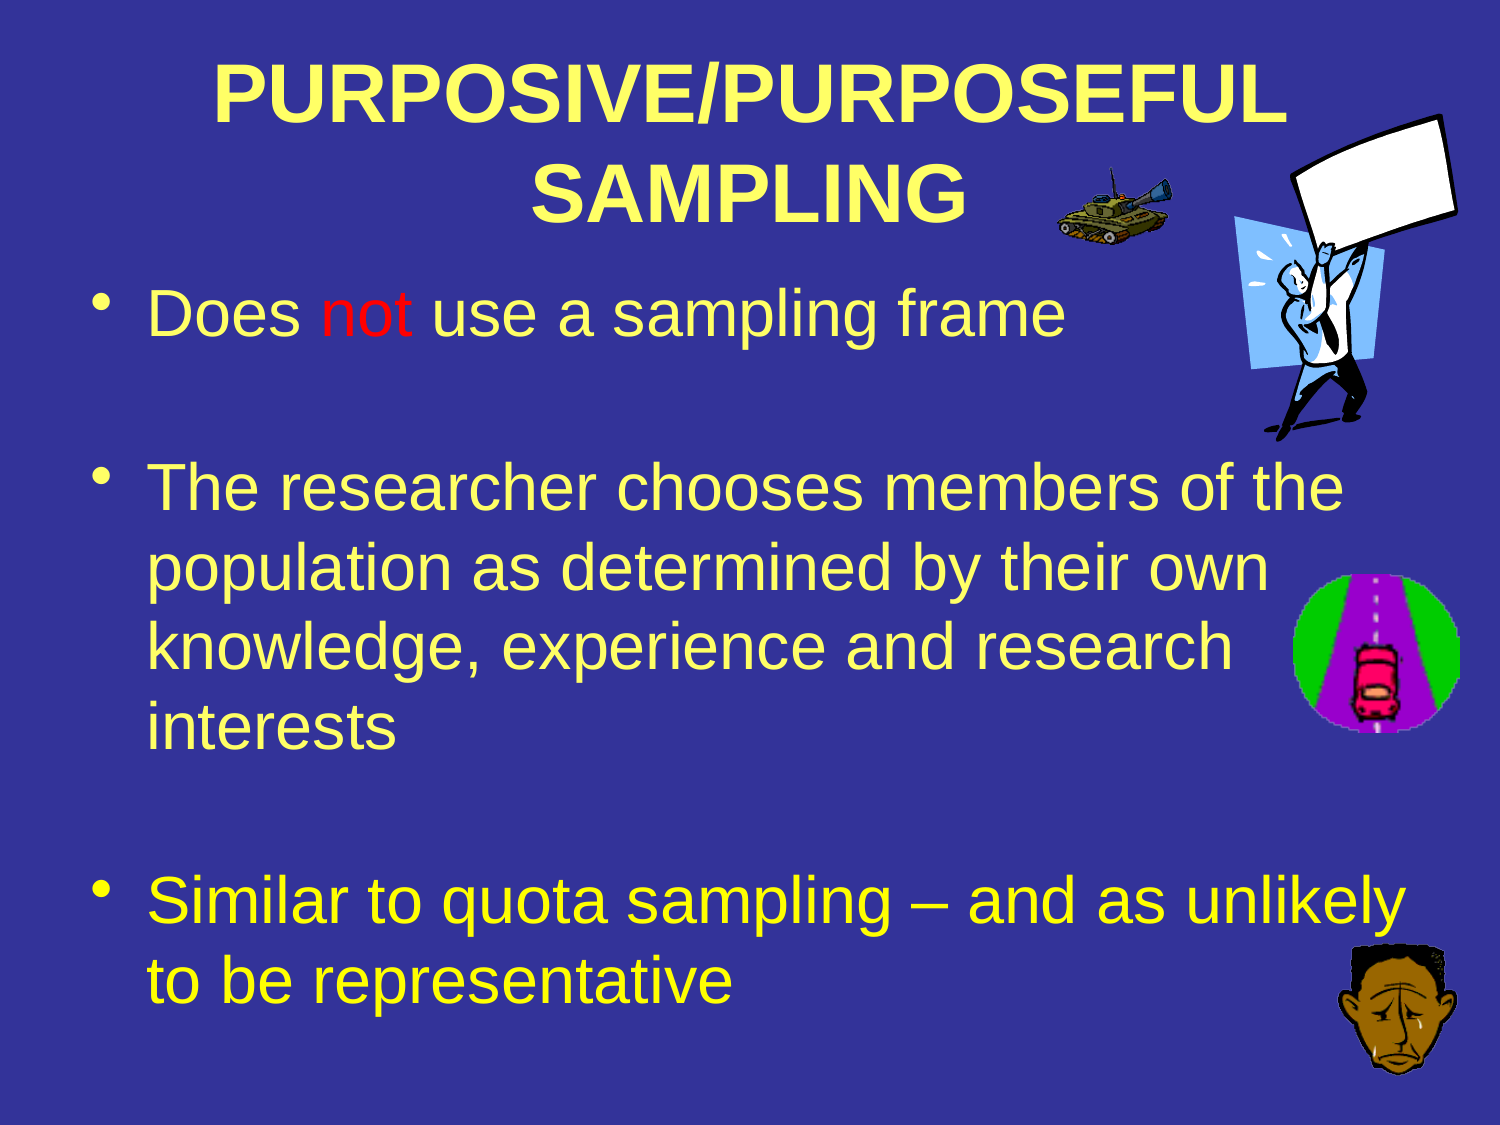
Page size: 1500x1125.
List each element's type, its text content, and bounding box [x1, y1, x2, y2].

list Does not use a sampling frame The researcher chooses members of the population as determined by their own knowledge, experience and research interests Similar to quota sampling – and as unlikely to be representative [74, 262, 1426, 1006]
picture [1328, 940, 1467, 1079]
title PURPOSIVE/PURPOSEFUL SAMPLING [74, 44, 1426, 233]
picture [1056, 113, 1459, 442]
picture [1293, 574, 1460, 734]
